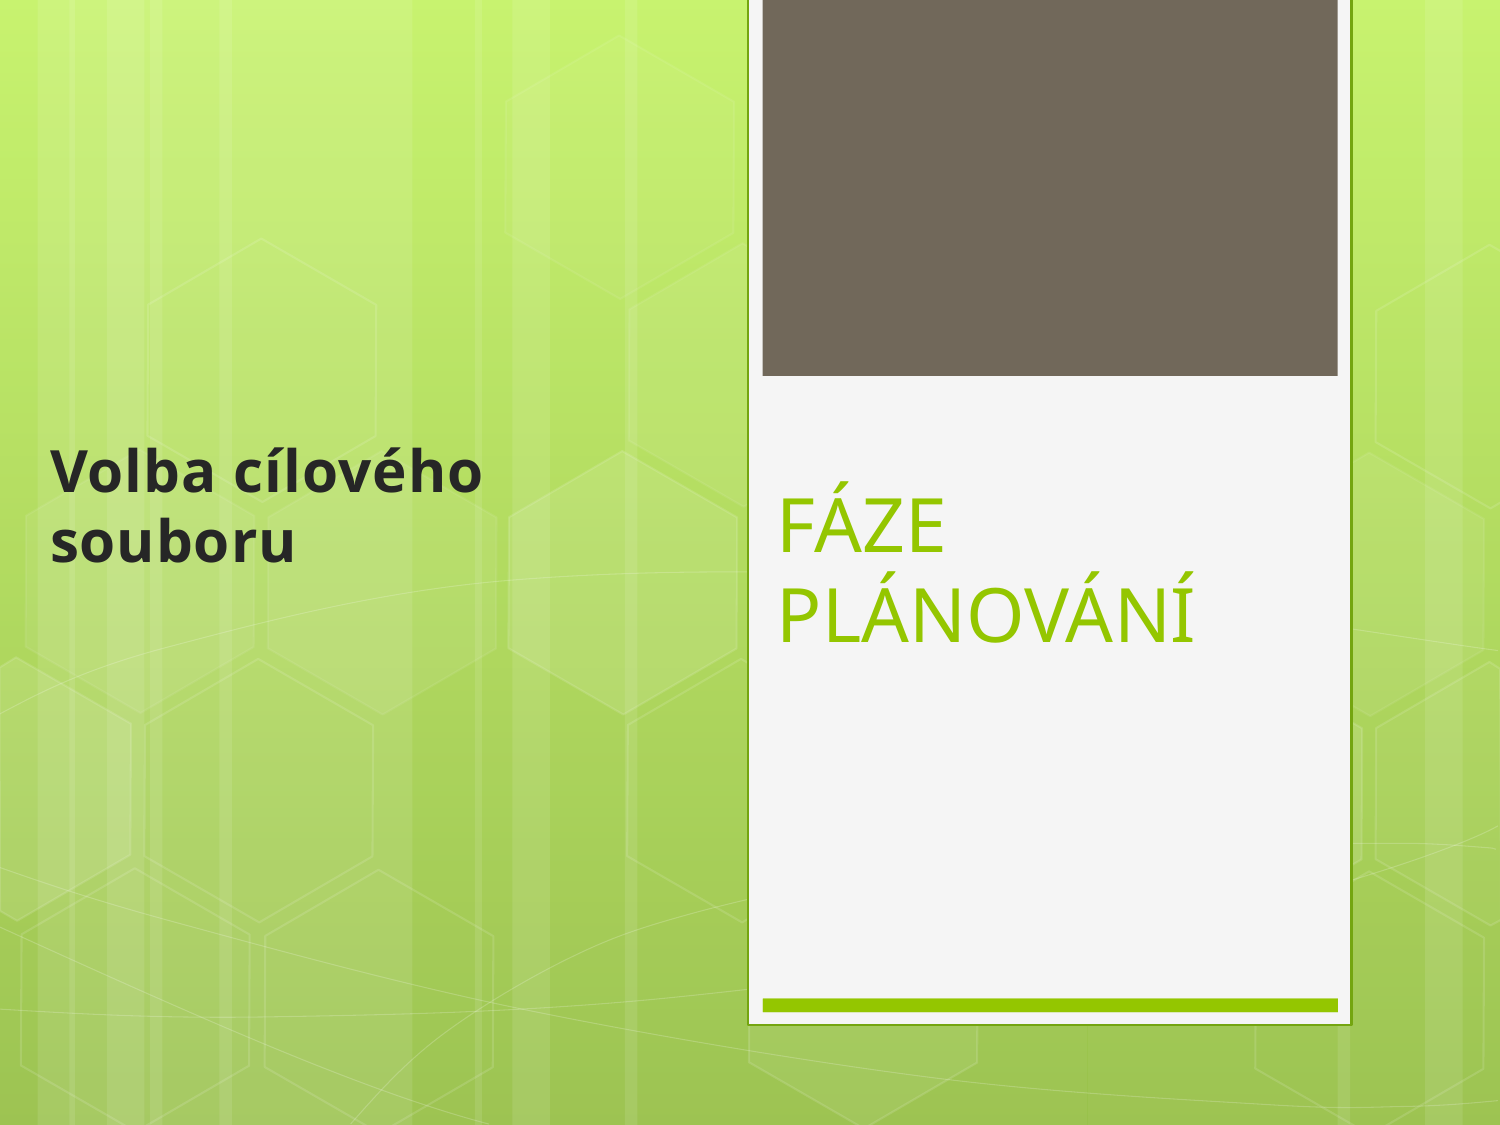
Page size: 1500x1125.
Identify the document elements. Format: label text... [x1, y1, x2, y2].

text_box Volba cílového souboru [35, 356, 756, 722]
title FÁZE PLÁNOVÁNÍ [761, 385, 1306, 665]
